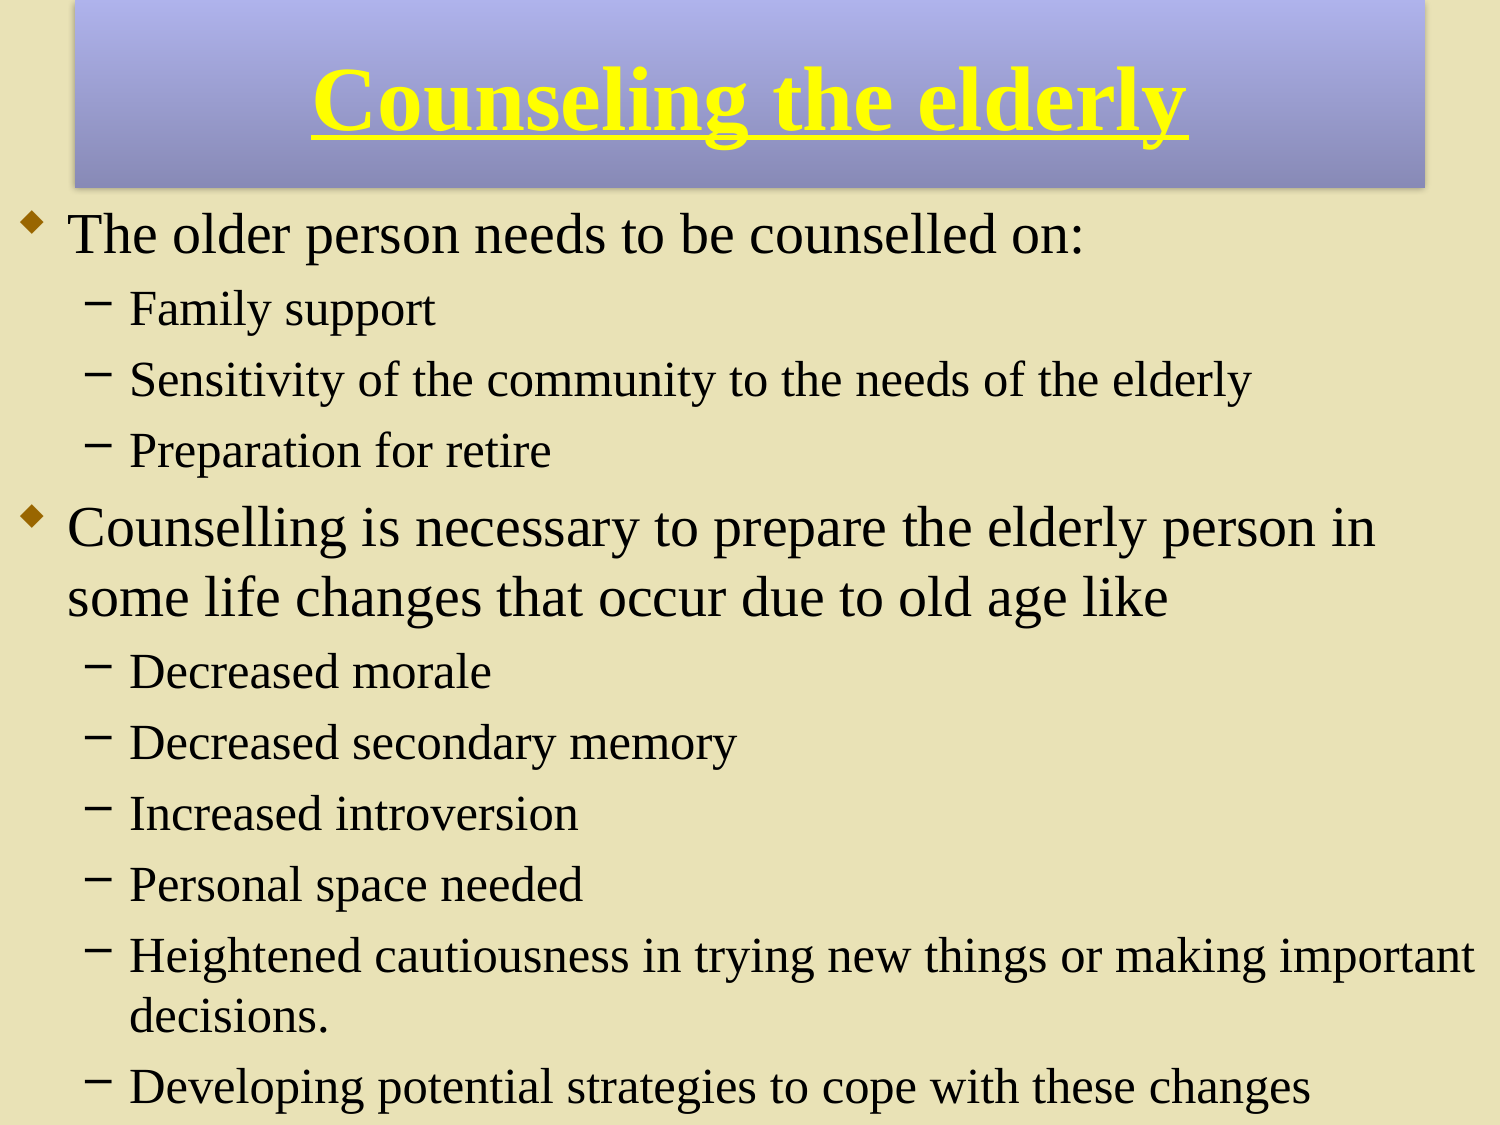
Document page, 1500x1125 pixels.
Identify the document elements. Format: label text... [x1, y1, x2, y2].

list The older person needs to be counselled on: Family support Sensitivity of the community to the needs of the elderly Preparation for retire Counselling is necessary to prepare the elderly person in some life changes that occur due to old age like Decreased morale Decreased secondary memory Increased introversion Personal space needed Heightened cautiousness in trying new things or making important decisions. Developing potential strategies to cope with these changes [0, 186, 1500, 1125]
title Counseling the elderly [74, 0, 1426, 186]
slide_number 83 [1186, 1024, 1500, 1101]
